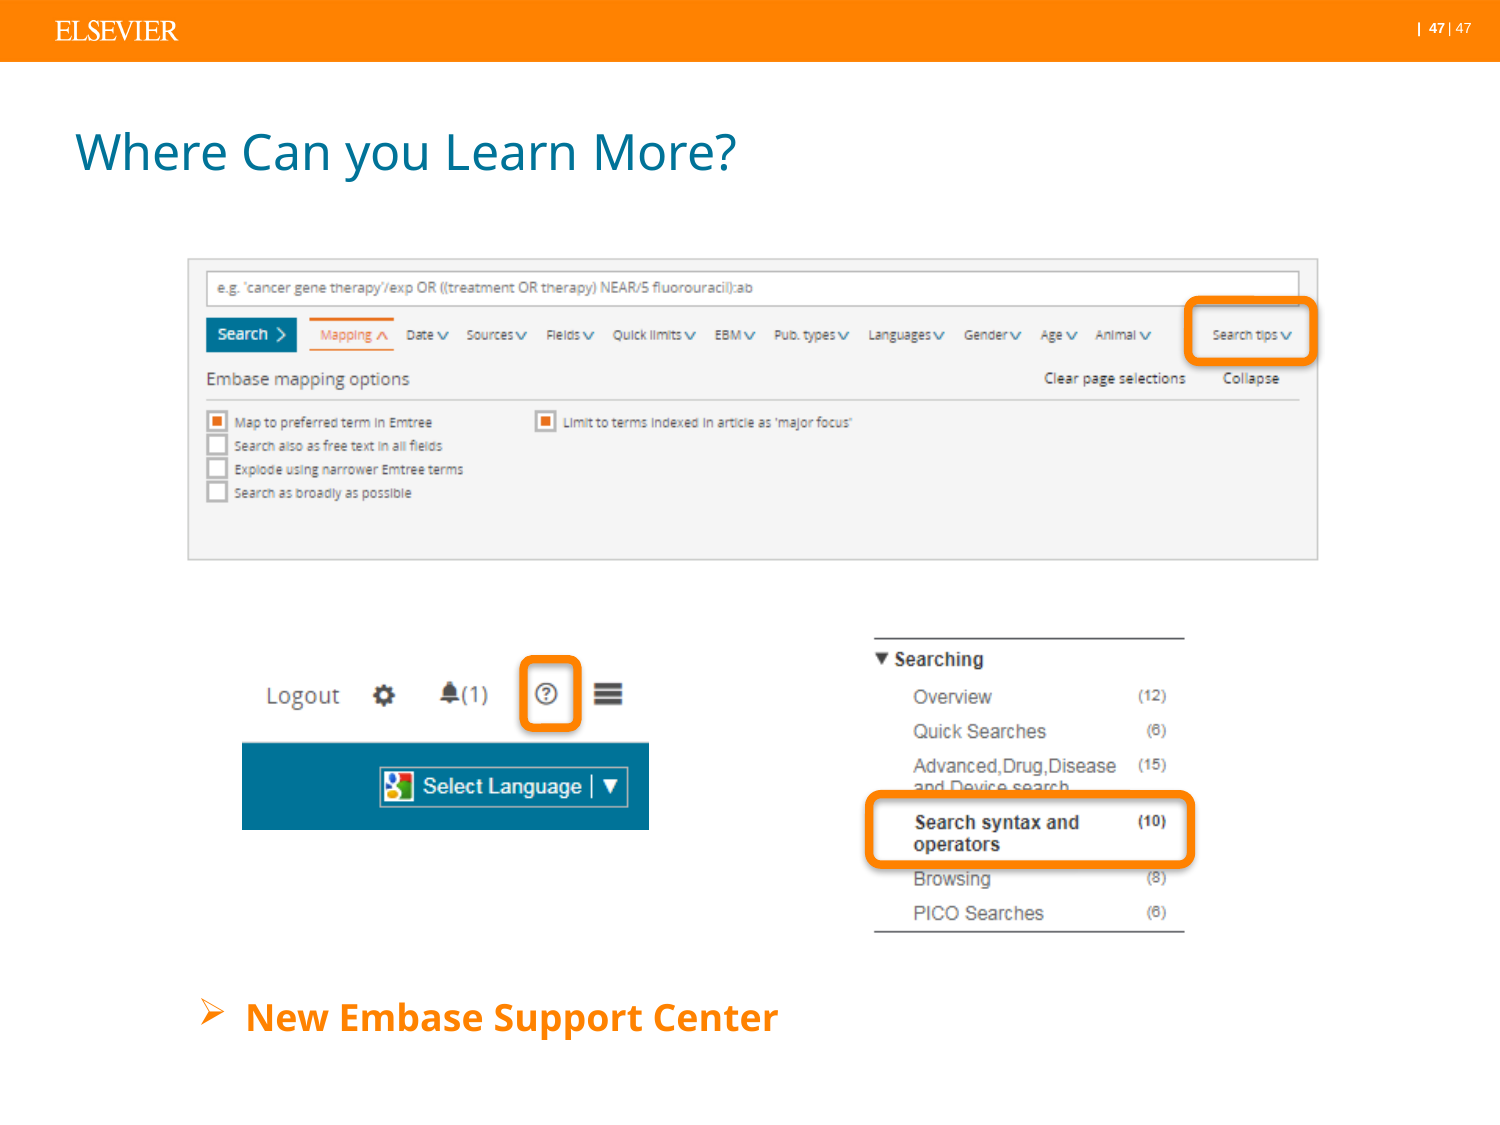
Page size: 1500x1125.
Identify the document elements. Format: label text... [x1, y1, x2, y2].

title Where Can you Learn More? [75, 115, 1427, 185]
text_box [182, 245, 1328, 567]
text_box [865, 635, 1192, 936]
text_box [242, 655, 650, 830]
picture [0, 0, 1500, 62]
text_box New Embase Support Center [183, 986, 1350, 1047]
